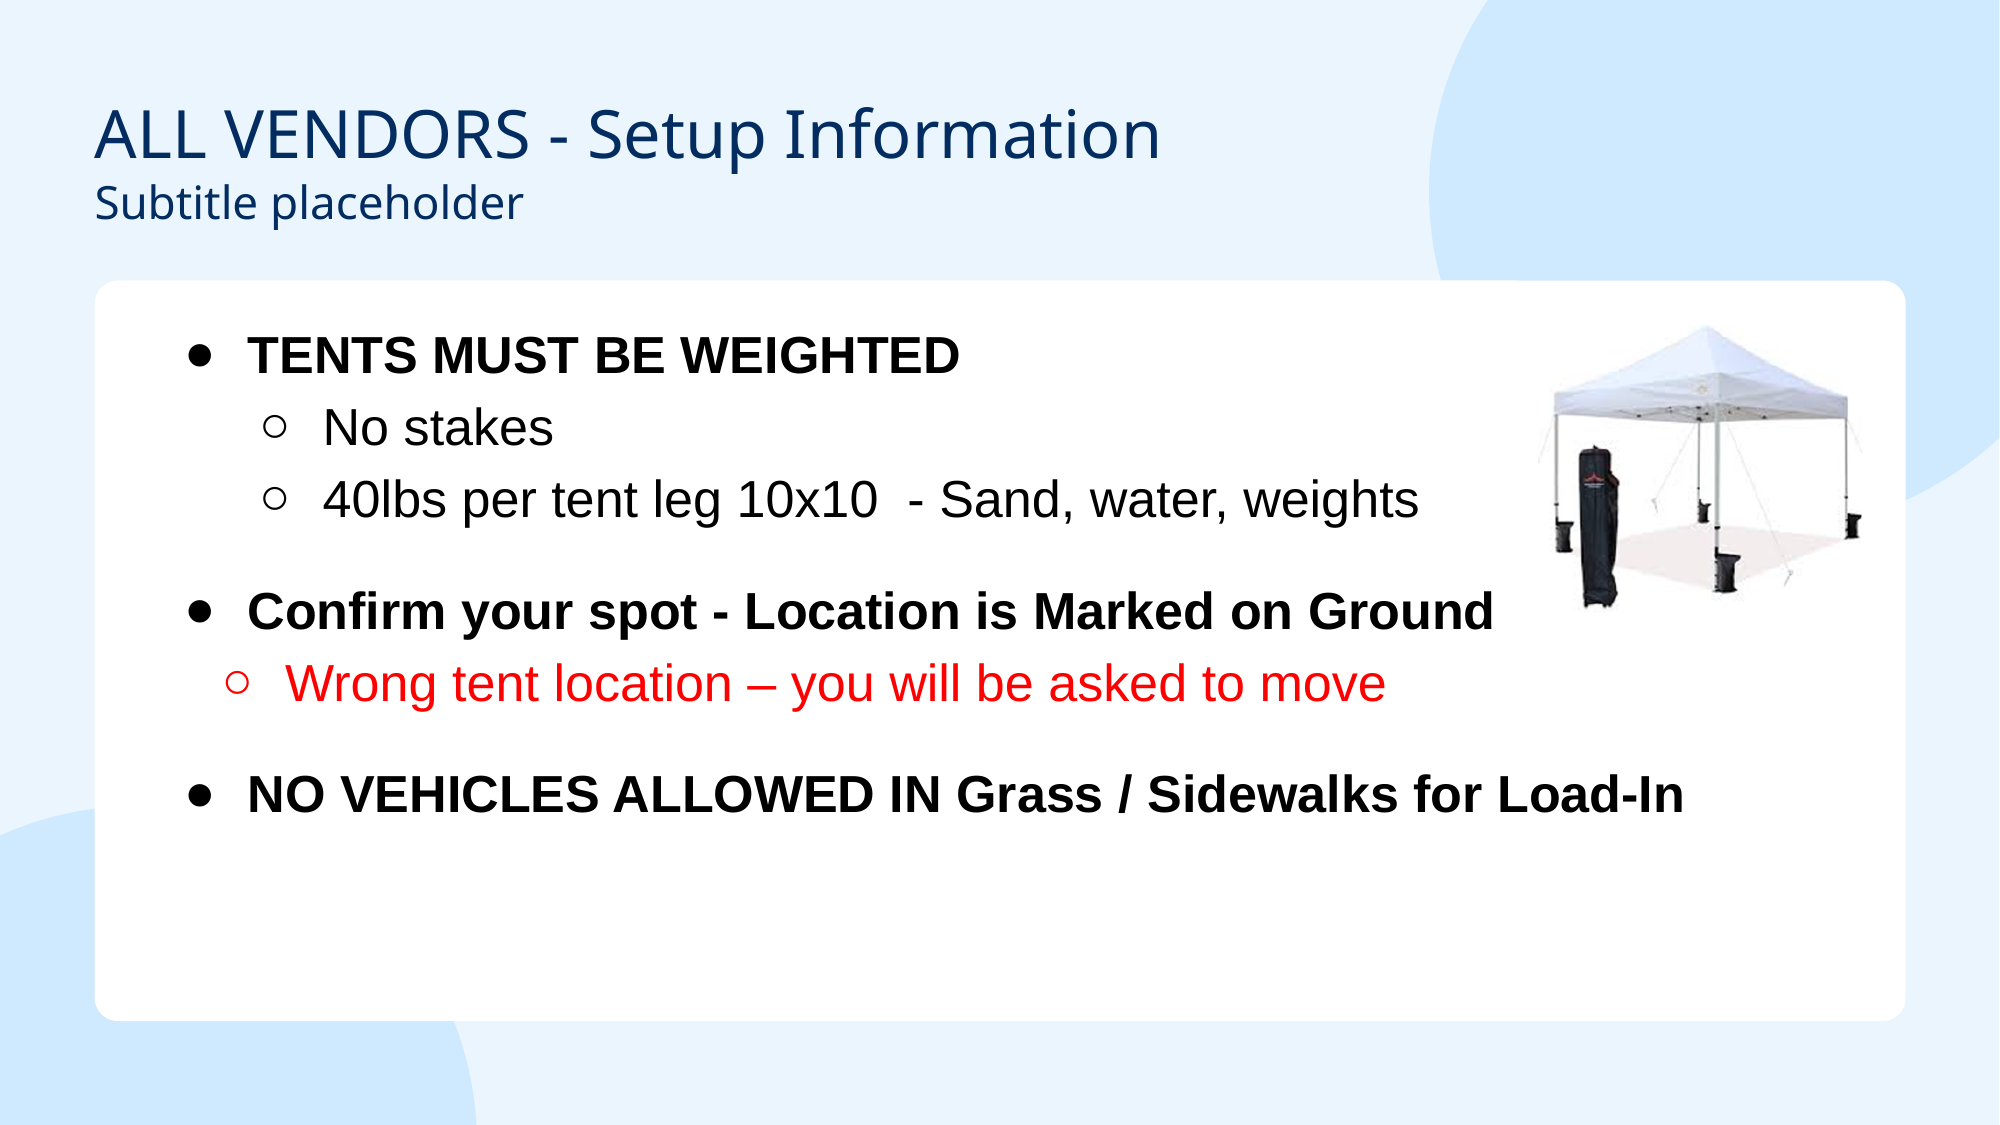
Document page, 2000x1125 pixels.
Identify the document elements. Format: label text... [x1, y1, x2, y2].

title ALL VENDORS - Setup Information [94, 0, 1751, 172]
list TENTS MUST BE WEIGHTED No stakes 40lbs per tent leg 10x10 - Sand, water, weights Confirm your spot - Location is Marked on Ground Wrong tent location – you will be asked to move NO VEHICLES ALLOWED IN Grass / Sidewalks for Load-In [135, 312, 1792, 1000]
picture [1537, 301, 1862, 625]
subtitle Subtitle placeholder [94, 177, 1800, 275]
